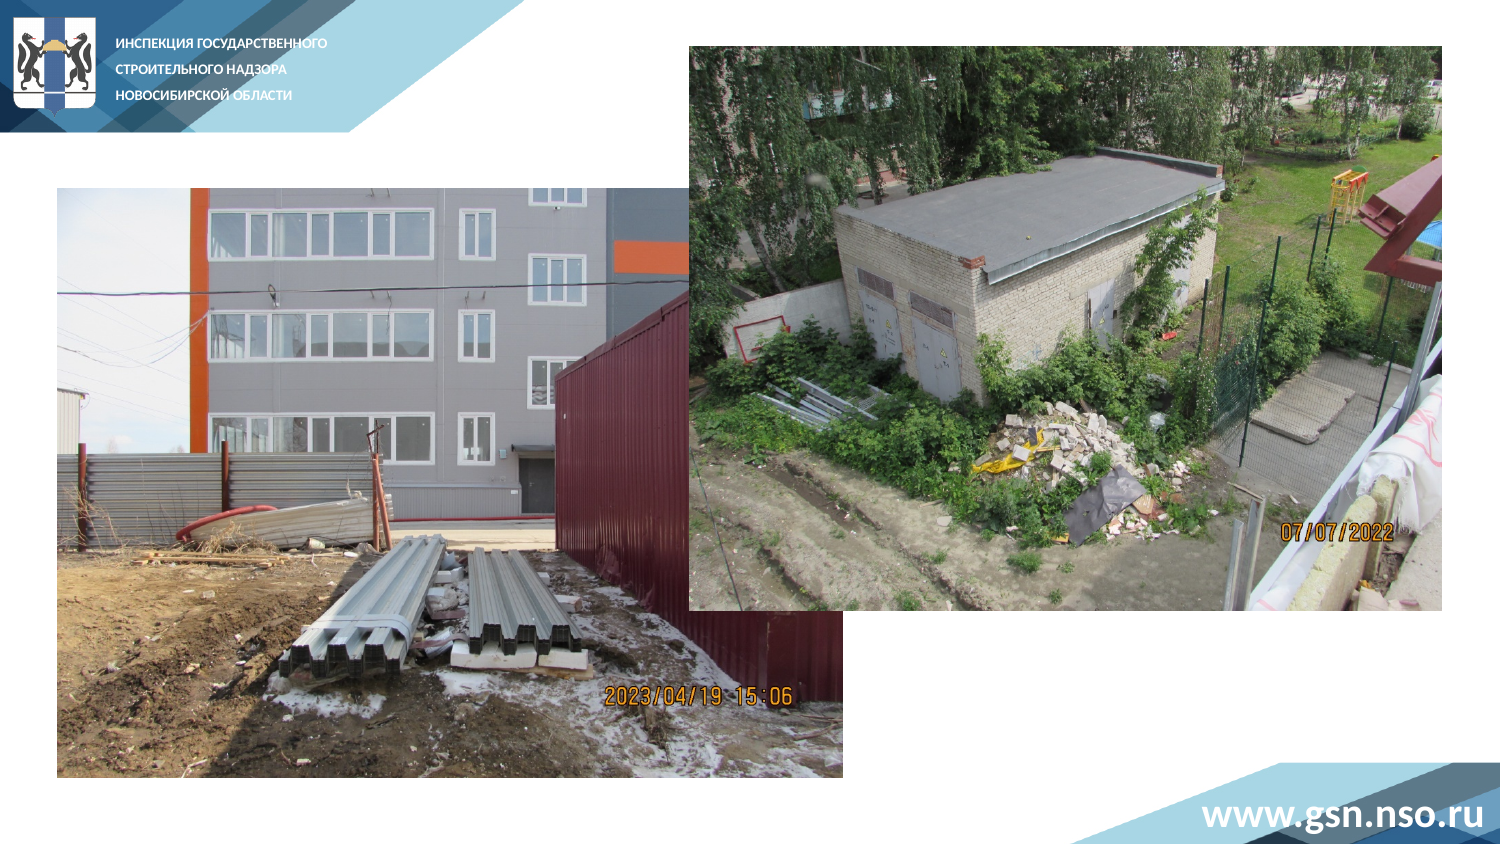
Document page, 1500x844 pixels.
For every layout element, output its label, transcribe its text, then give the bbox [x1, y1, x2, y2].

text_box www.gsn.nso.ru [1096, 778, 1500, 843]
picture [0, 0, 1500, 844]
text_box ИНСПЕКЦИЯ ГОСУДАРСТВЕННОГО СТРОИТЕЛЬНОГО НАДЗОРА НОВОСИБИРСКОЙ ОБЛАСТИ [100, 17, 366, 118]
